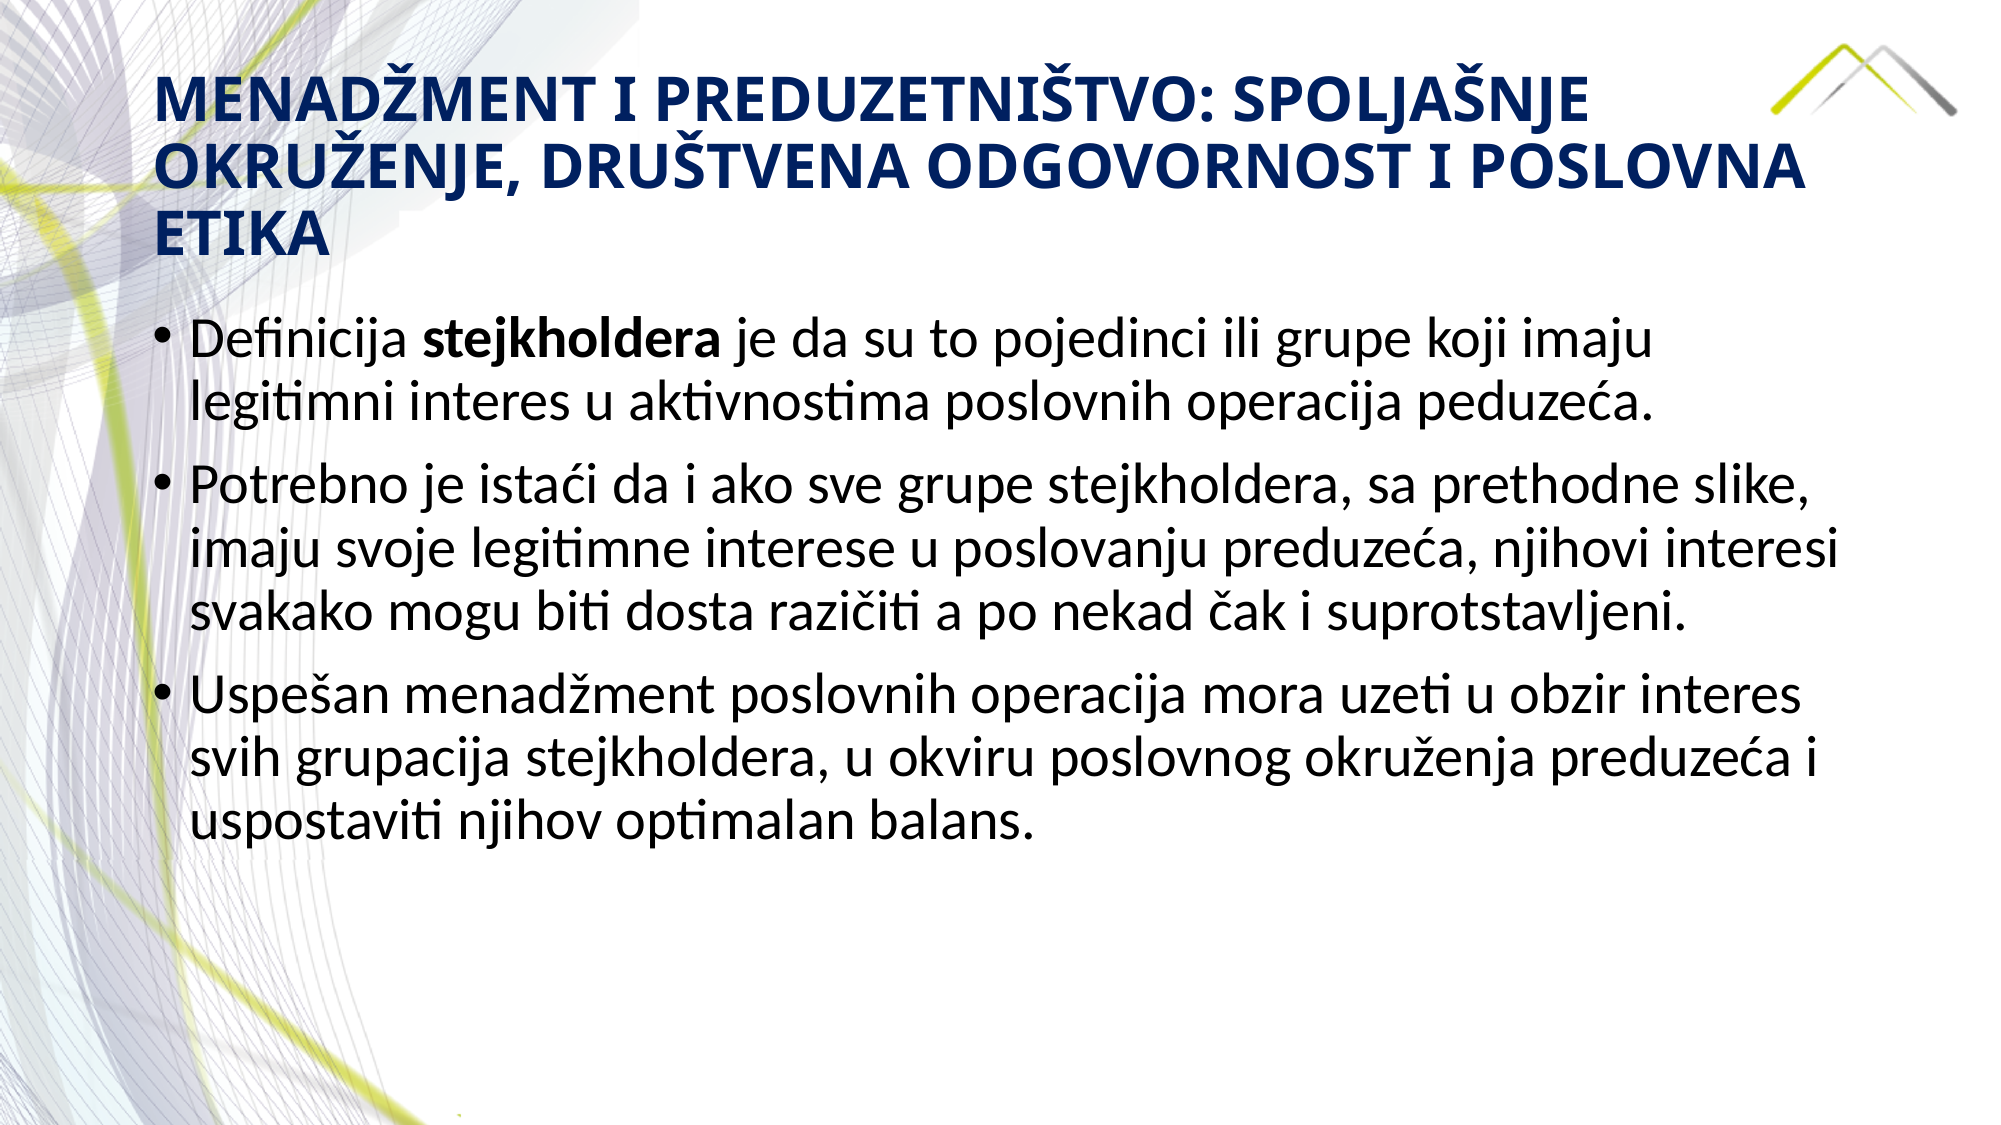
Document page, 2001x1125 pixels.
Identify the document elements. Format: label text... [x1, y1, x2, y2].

picture [1718, 0, 2000, 167]
title MENADŽMENT I PREDUZETNIŠTVO: SPOLJAŠNJE OKRUŽENJE, DRUŠTVENA ODGOVORNOST I POSLOVNA ETIKA [137, 59, 1863, 278]
picture [0, 0, 661, 1125]
list Definicija stejkholdera je da su to pojedinci ili grupe koji imaju legitimni interes u aktivnostima poslovnih operacija peduzeća. Potrebno je istaći da i ako sve grupe stejkholdera, sa prethodne slike, imaju svoje legitimne interese u poslovanju preduzeća, njihovi interesi svakako mogu biti dosta razičiti a po nekad čak i suprotstavljeni. Uspešan menadžment poslovnih operacija mora uzeti u obzir interes svih grupacija stejkholdera, u okviru poslovnog okruženja preduzeća i uspostaviti njihov optimalan balans. [137, 299, 1863, 1014]
